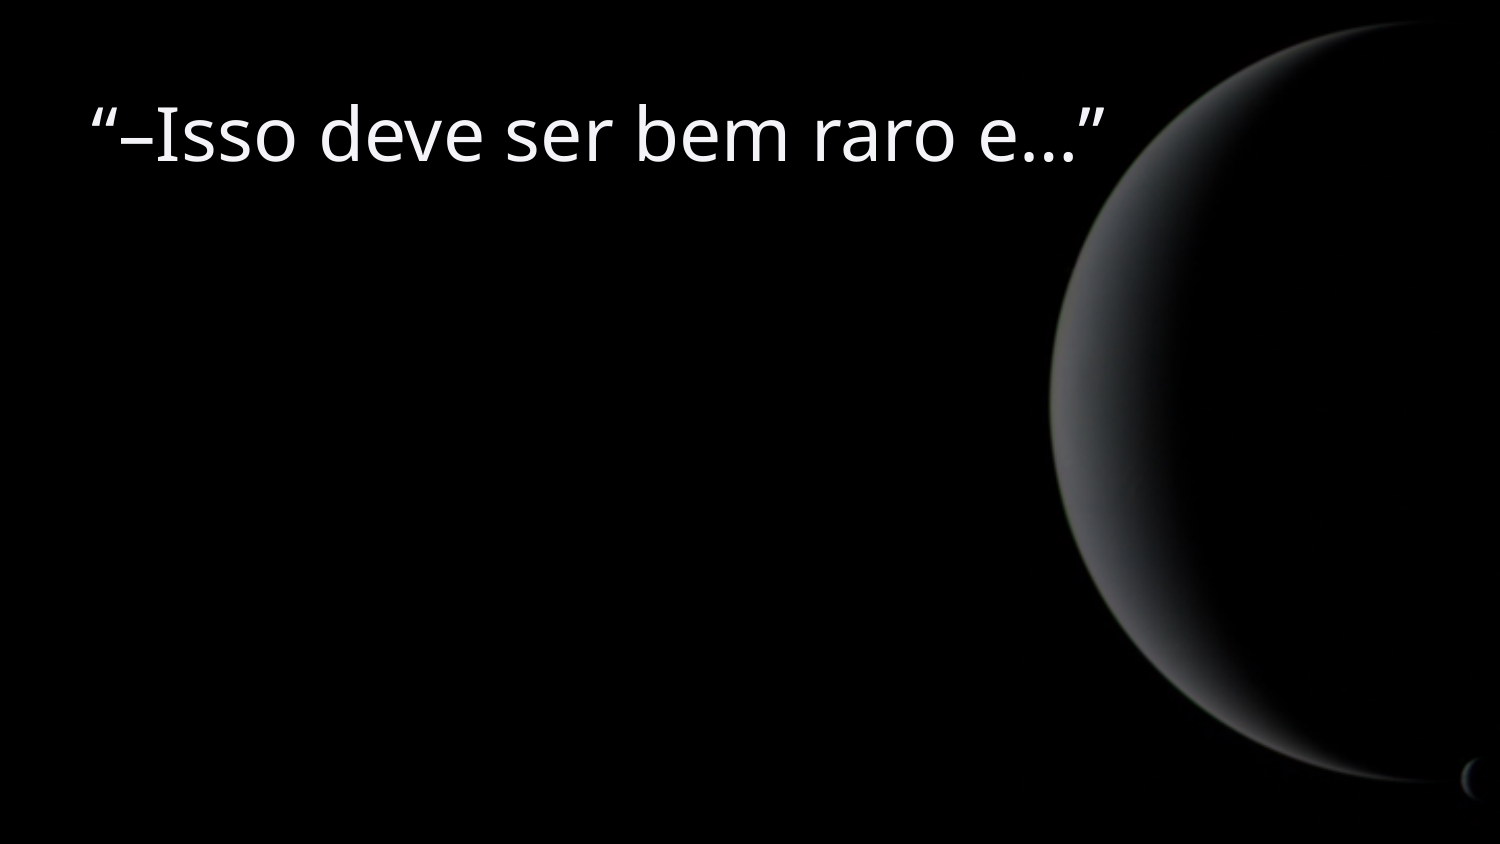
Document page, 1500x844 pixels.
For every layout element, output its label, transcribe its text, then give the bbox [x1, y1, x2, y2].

text_box “–Isso deve ser bem raro e…” [76, 78, 1122, 184]
picture [0, 0, 1500, 844]
